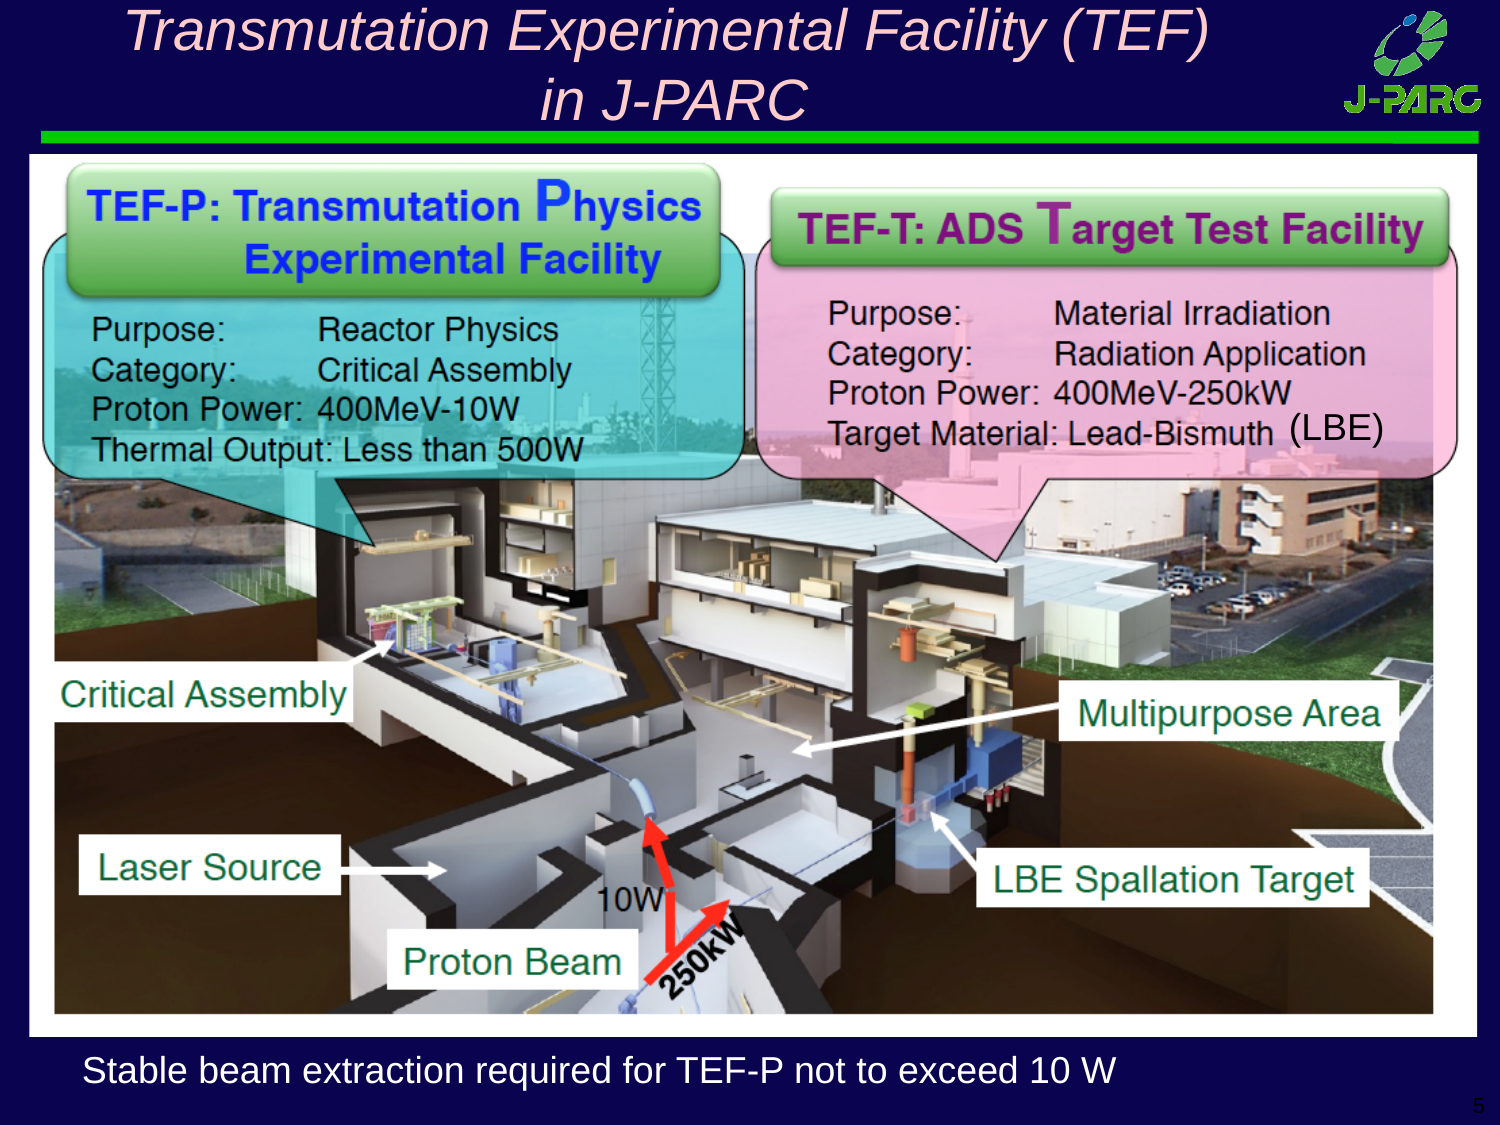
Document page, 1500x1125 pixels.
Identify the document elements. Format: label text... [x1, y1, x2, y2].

slide_number 5 [1187, 1050, 1500, 1125]
title Transmutation Experimental Facility (TEF) in J-PARC [29, 0, 1305, 141]
picture [1344, 85, 1481, 113]
picture [1374, 11, 1447, 76]
picture [29, 153, 1478, 1037]
text_box Stable beam extraction required for TEF-P not to exceed 10 W [67, 1045, 1133, 1099]
